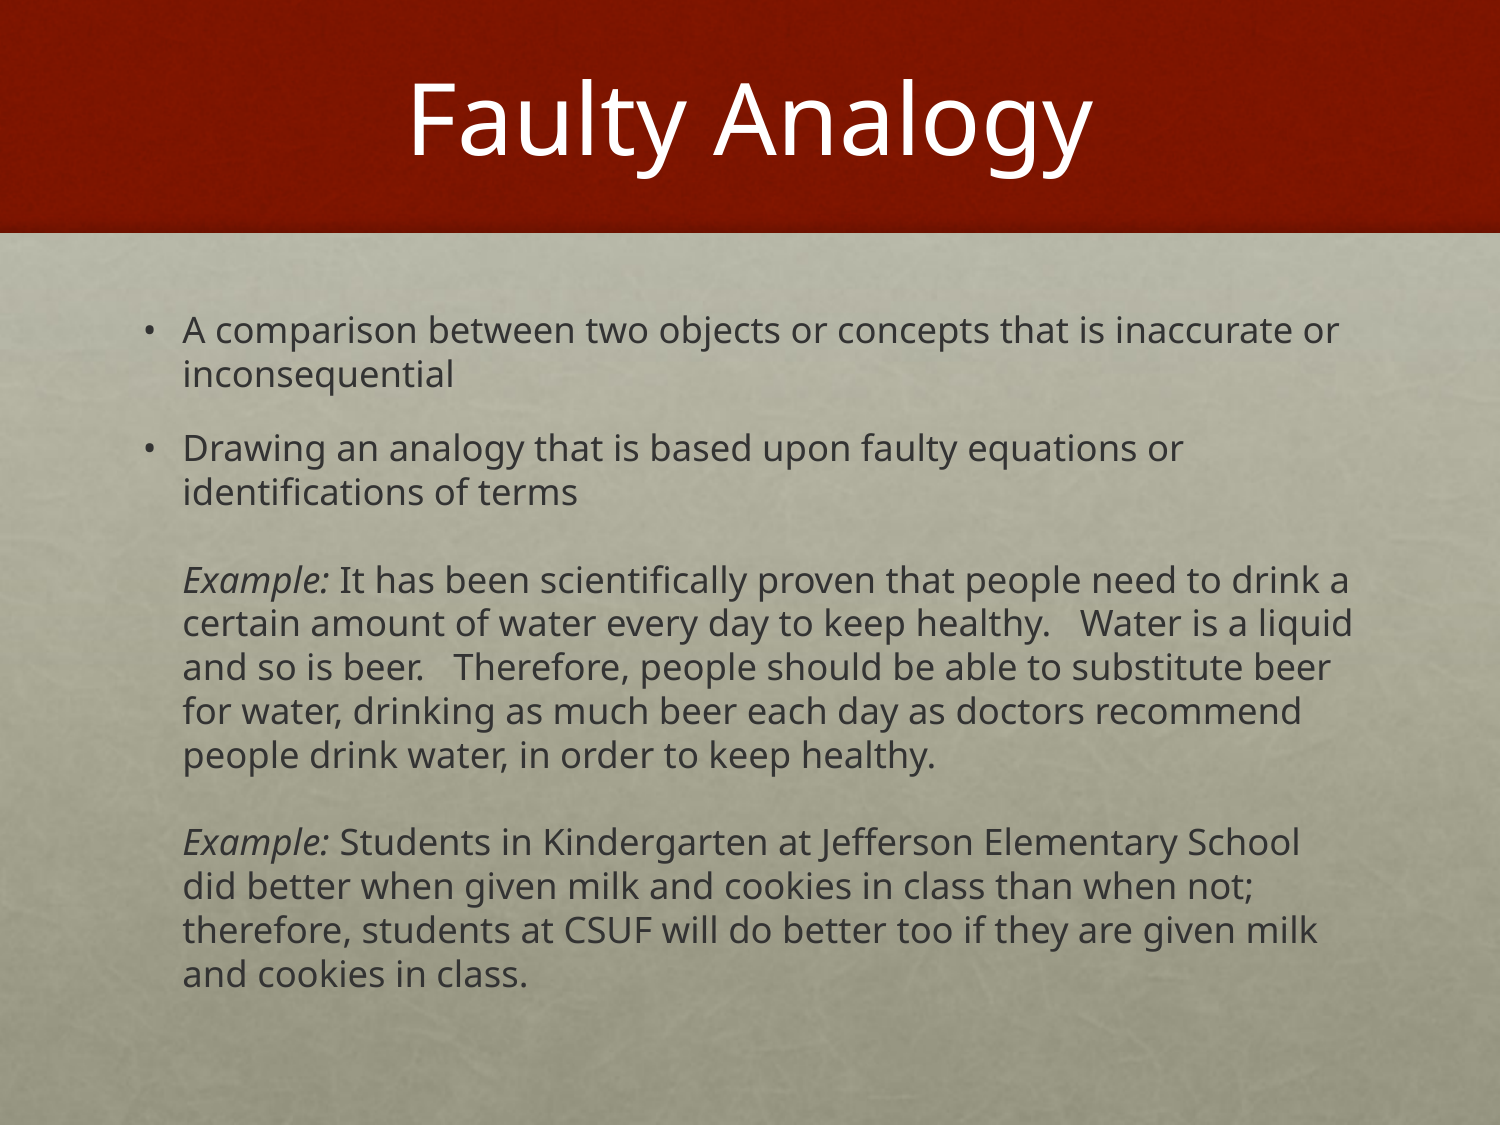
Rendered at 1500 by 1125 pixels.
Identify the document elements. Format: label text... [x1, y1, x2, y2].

title Faulty Analogy [127, 10, 1372, 221]
list A comparison between two objects or concepts that is inaccurate or inconsequential Drawing an analogy that is based upon faulty equations or identifications of terms Example: It has been scientifically proven that people need to drink a certain amount of water every day to keep healthy. Water is a liquid and so is beer. Therefore, people should be able to substitute beer for water, drinking as much beer each day as doctors recommend people drink water, in order to keep healthy. Example: Students in Kindergarten at Jefferson Elementary School did better when given milk and cookies in class than when not; therefore, students at CSUF will do better too if they are given milk and cookies in class. [127, 299, 1372, 1005]
picture [0, 214, 1500, 1125]
